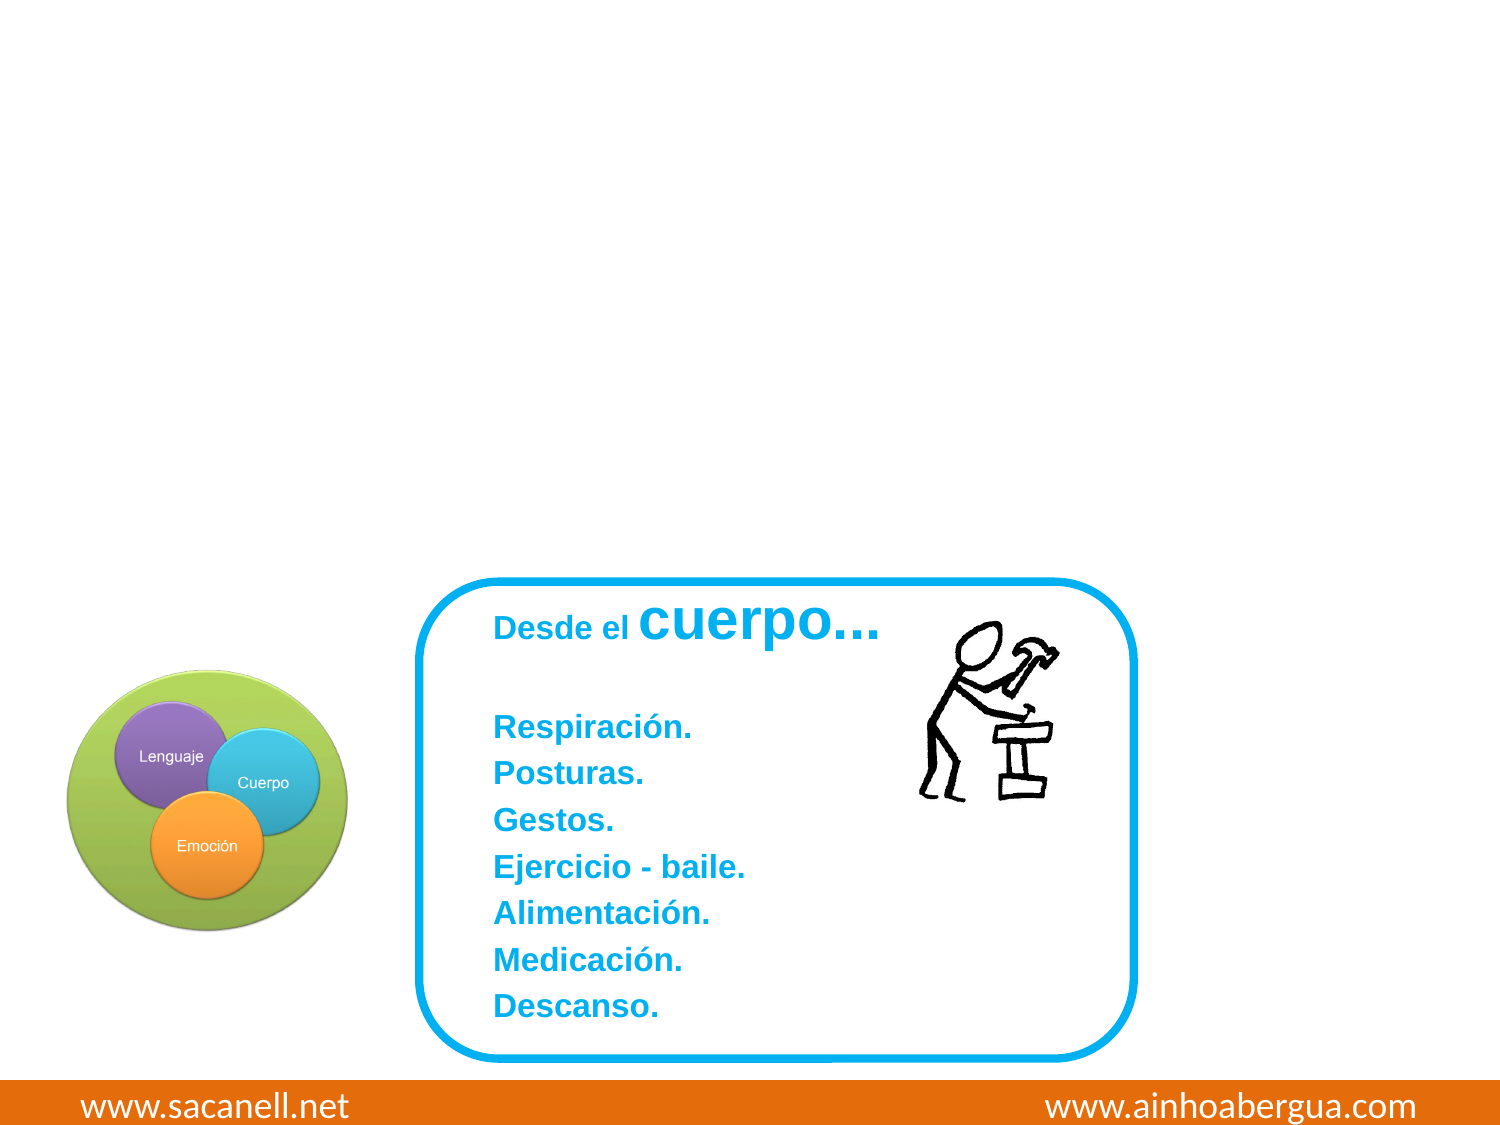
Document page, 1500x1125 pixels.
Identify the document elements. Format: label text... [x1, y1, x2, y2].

text_box [417, 579, 1136, 1061]
text_box Desde el cuerpo... Respiración. Posturas. Gestos. Ejercicio - baile. Alimentación. Medicación. Descanso. [478, 574, 975, 581]
text_box www.sacanell.net www.ainhoabergua.com [0, 1080, 1500, 1125]
picture [64, 668, 349, 933]
picture [903, 609, 1070, 807]
